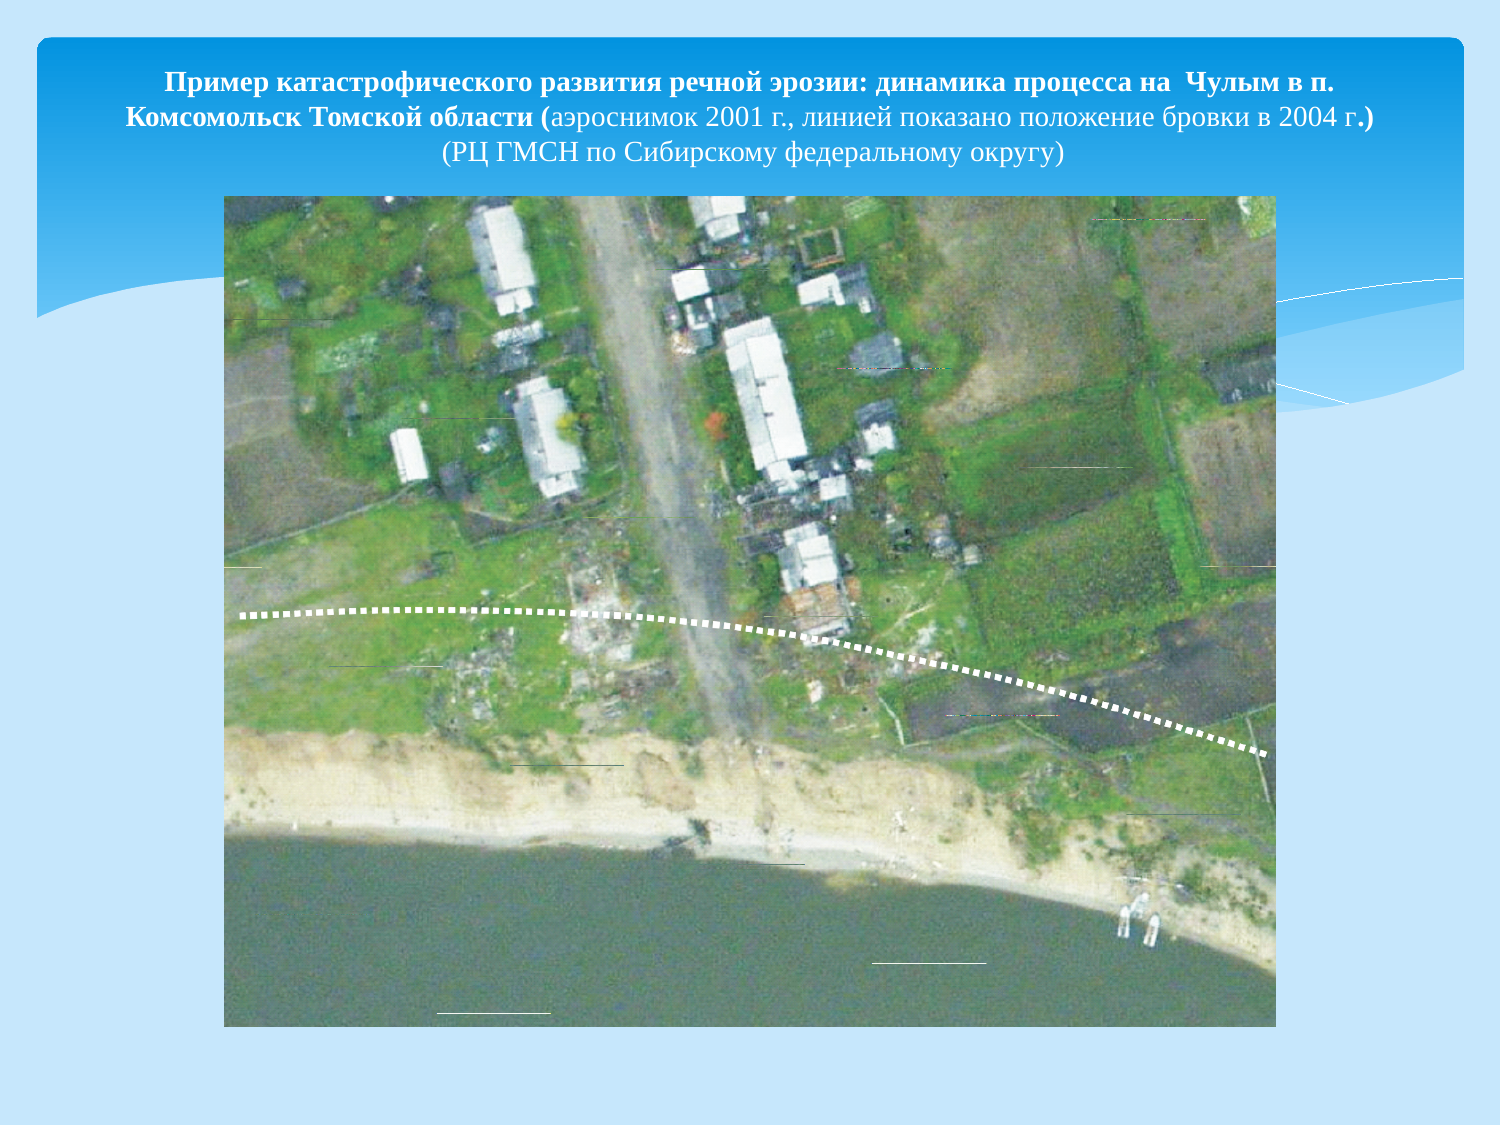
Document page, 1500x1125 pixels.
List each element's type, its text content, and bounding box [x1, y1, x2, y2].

title Пример катастрофического развития речной эрозии: динамика процесса на Чулым в п. Комсомольск Томской области (аэроснимок 2001 г., линией показано положение бровки в 2004 г.) (РЦ ГМСН по Сибирскому федеральному округу) [74, 44, 1426, 185]
picture [223, 196, 1276, 1027]
